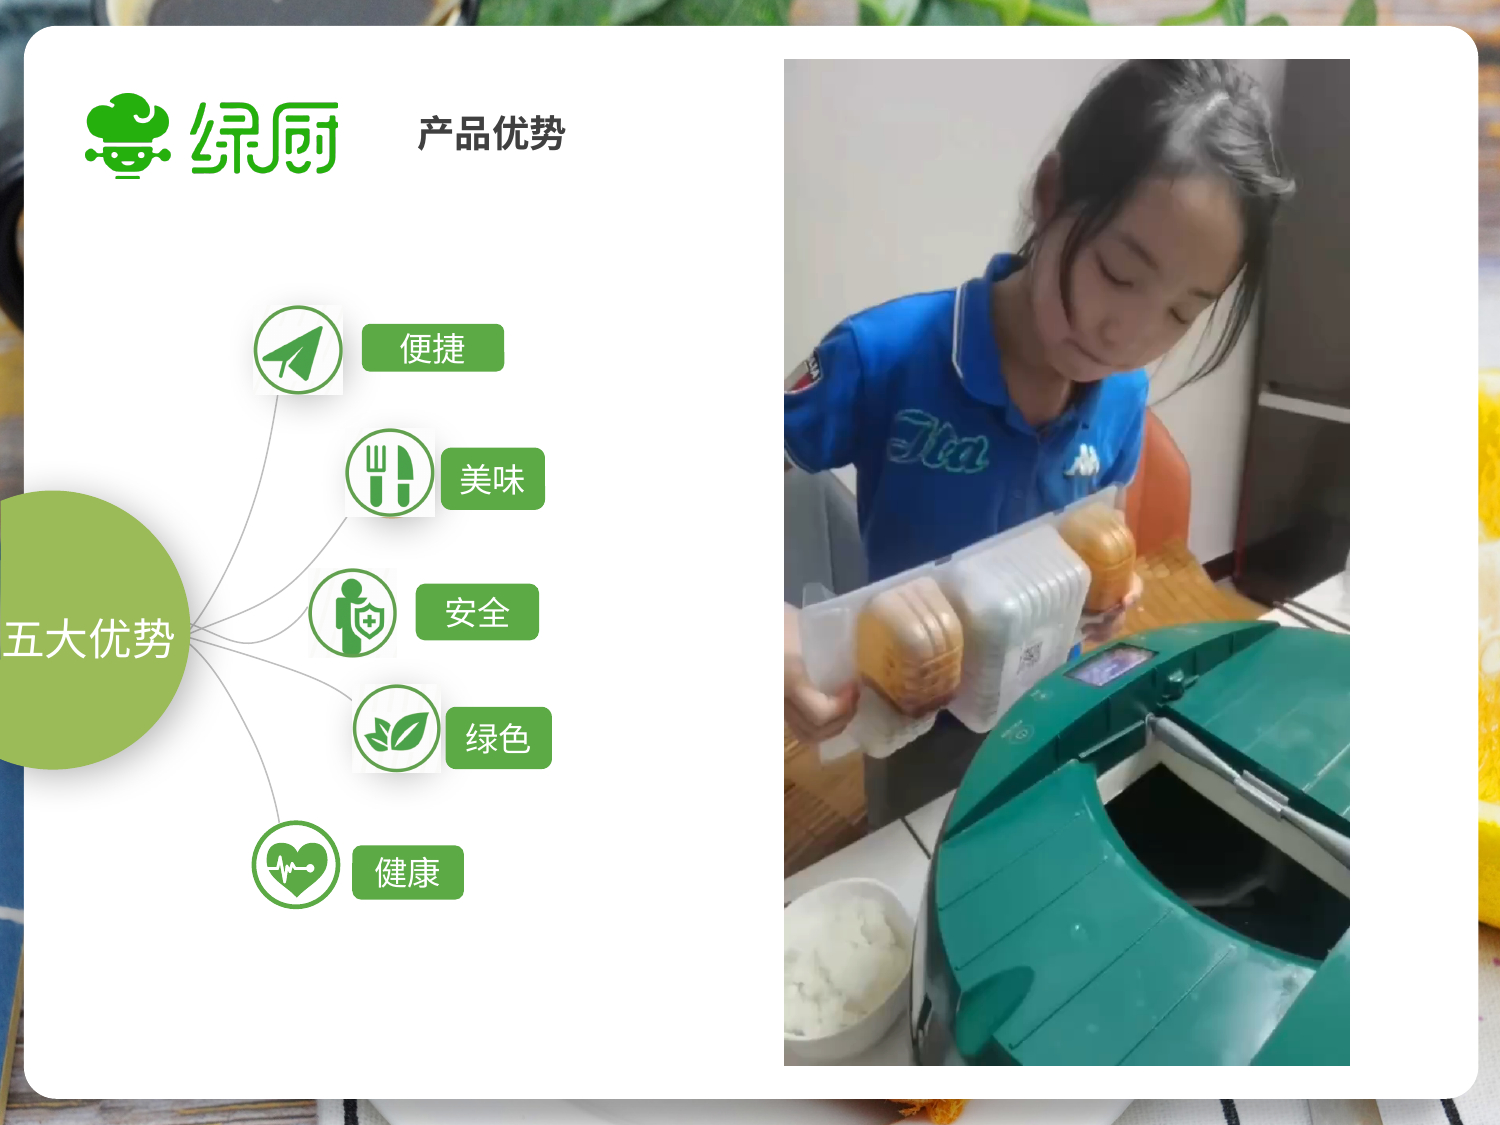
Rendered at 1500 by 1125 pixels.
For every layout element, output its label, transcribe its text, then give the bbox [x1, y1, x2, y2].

text_box 五大优势 [0, 490, 185, 770]
text_box 绿色 [444, 705, 554, 771]
picture [352, 684, 441, 773]
picture [253, 305, 343, 395]
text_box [253, 822, 339, 907]
text_box 便捷 [360, 322, 506, 373]
picture [307, 568, 397, 658]
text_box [337, 95, 609, 179]
text_box 健康 [351, 844, 466, 901]
picture [345, 428, 435, 517]
text_box 美味 [439, 446, 547, 511]
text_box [185, 384, 368, 823]
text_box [783, 58, 1351, 1067]
text_box 安全 [414, 582, 541, 642]
picture [83, 91, 339, 179]
picture [0, 0, 1500, 1125]
